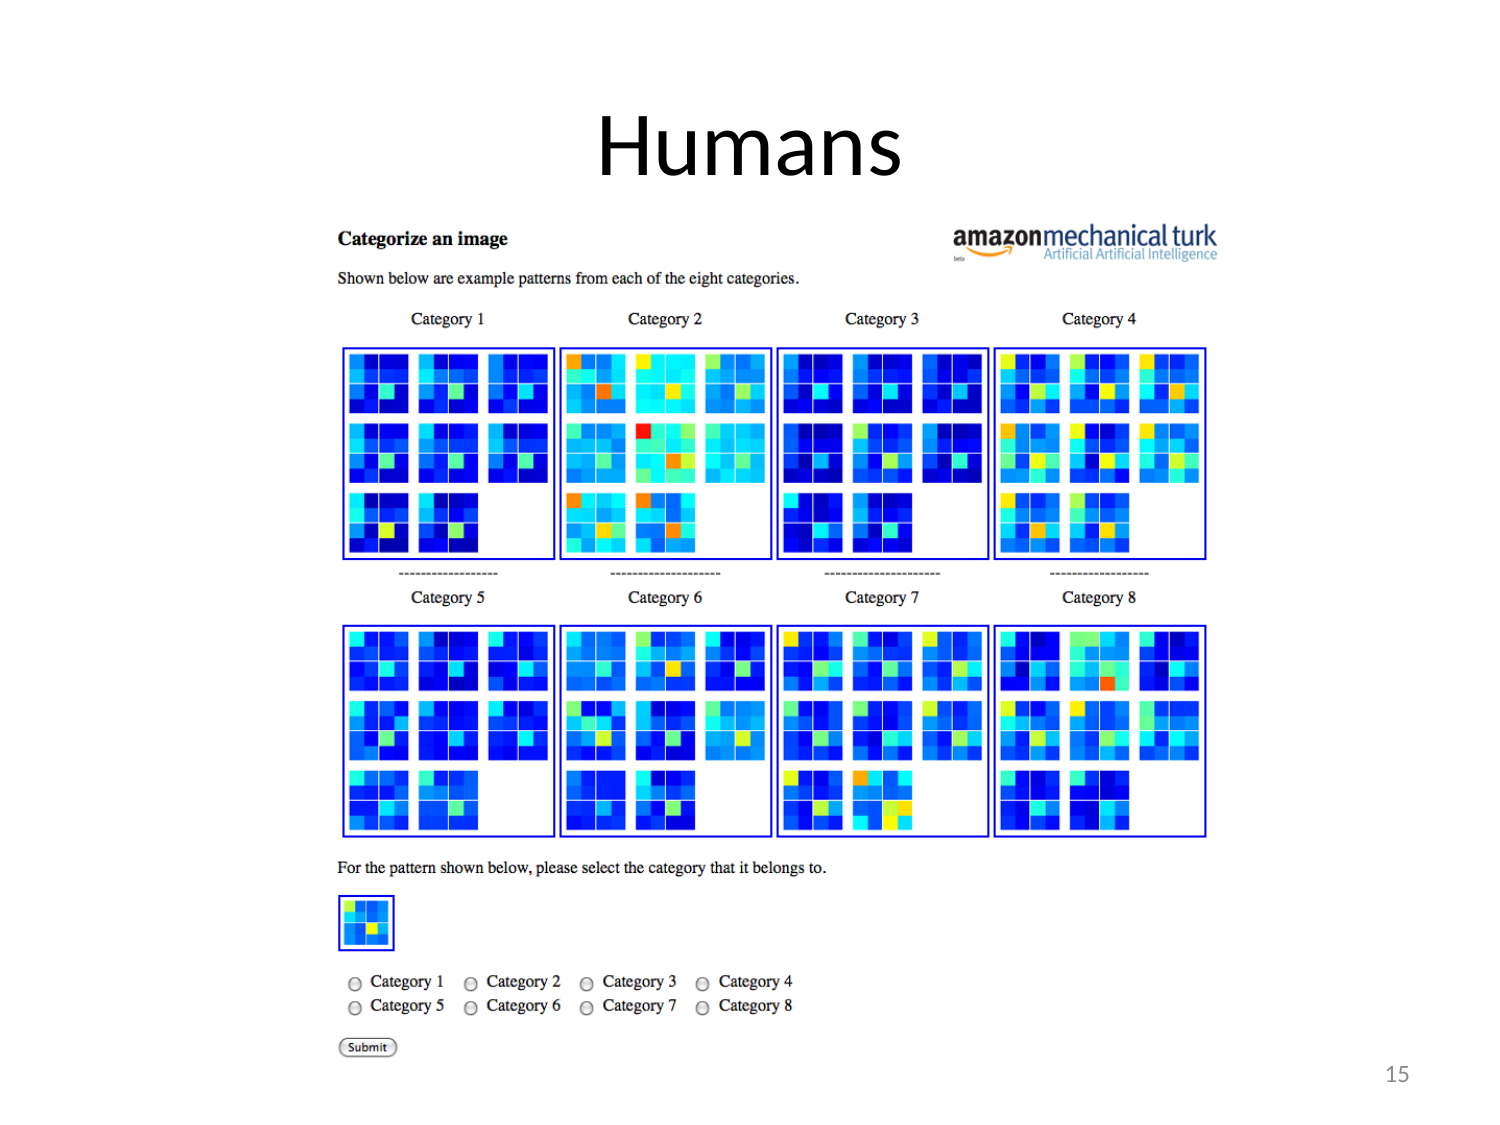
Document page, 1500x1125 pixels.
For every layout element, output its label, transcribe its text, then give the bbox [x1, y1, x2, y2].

slide_number 15 [1074, 1042, 1425, 1103]
title Humans [75, 45, 1425, 233]
picture [331, 219, 1219, 1066]
